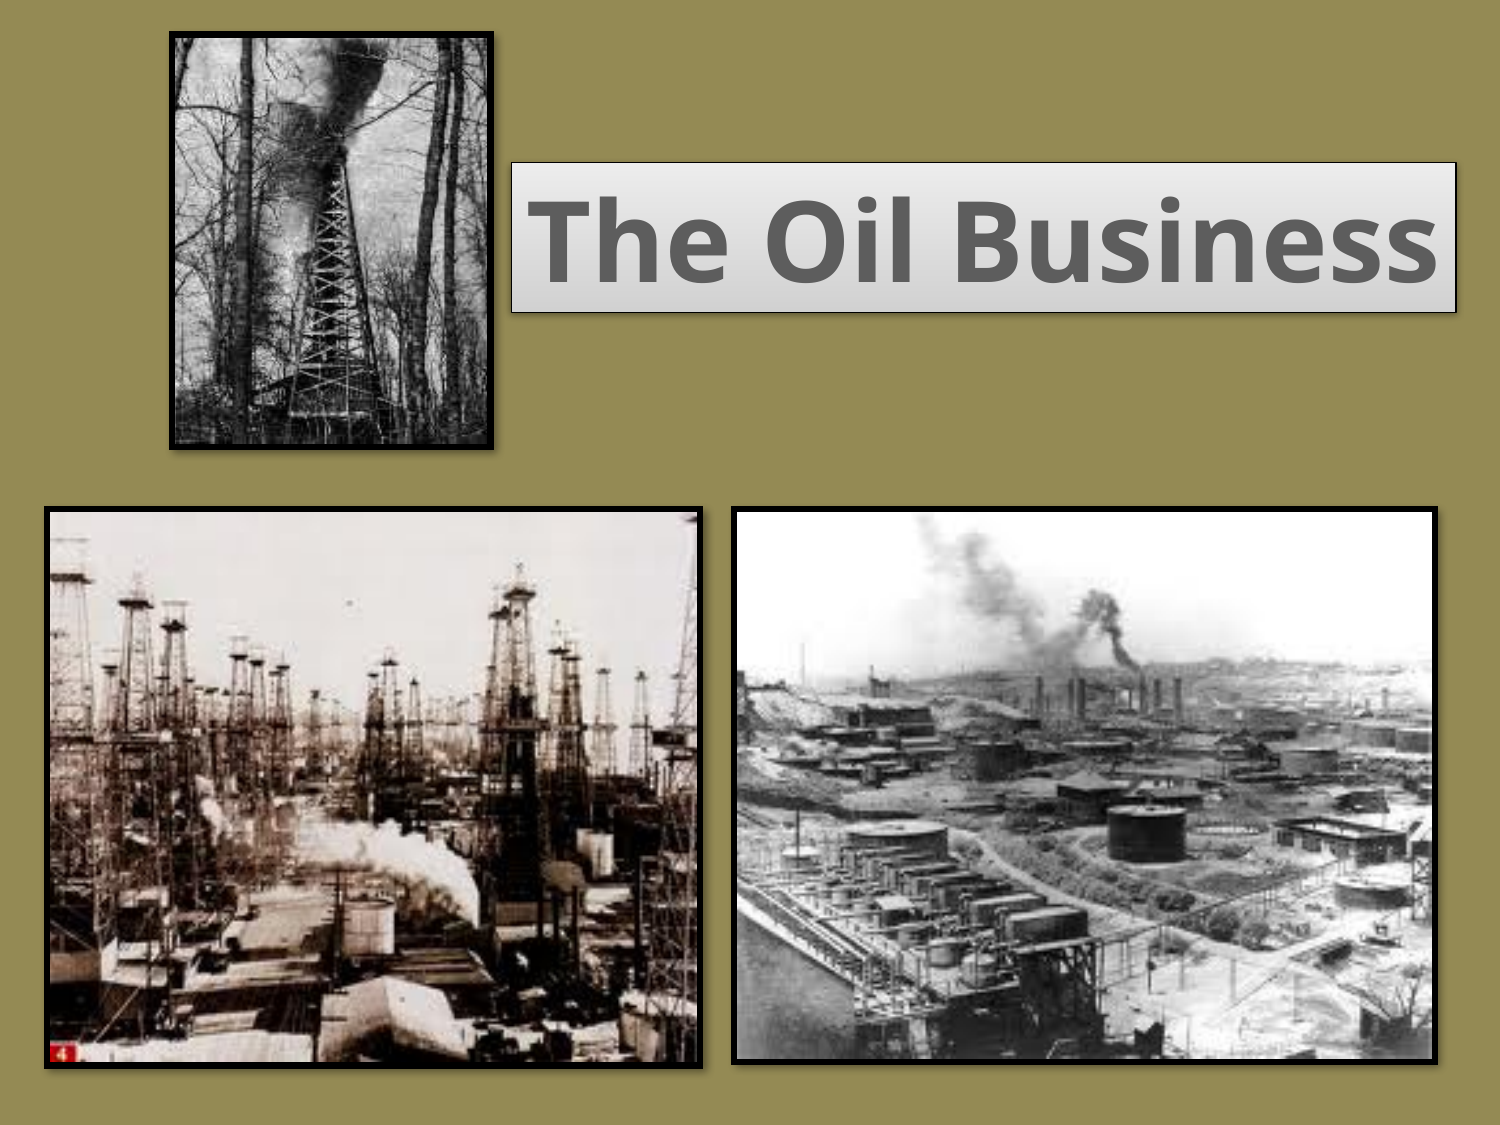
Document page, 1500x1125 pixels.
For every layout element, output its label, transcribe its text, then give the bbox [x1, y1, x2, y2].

picture [737, 512, 1433, 1059]
text_box The Oil Business [511, 162, 1457, 313]
picture [174, 37, 488, 445]
picture [49, 512, 698, 1063]
